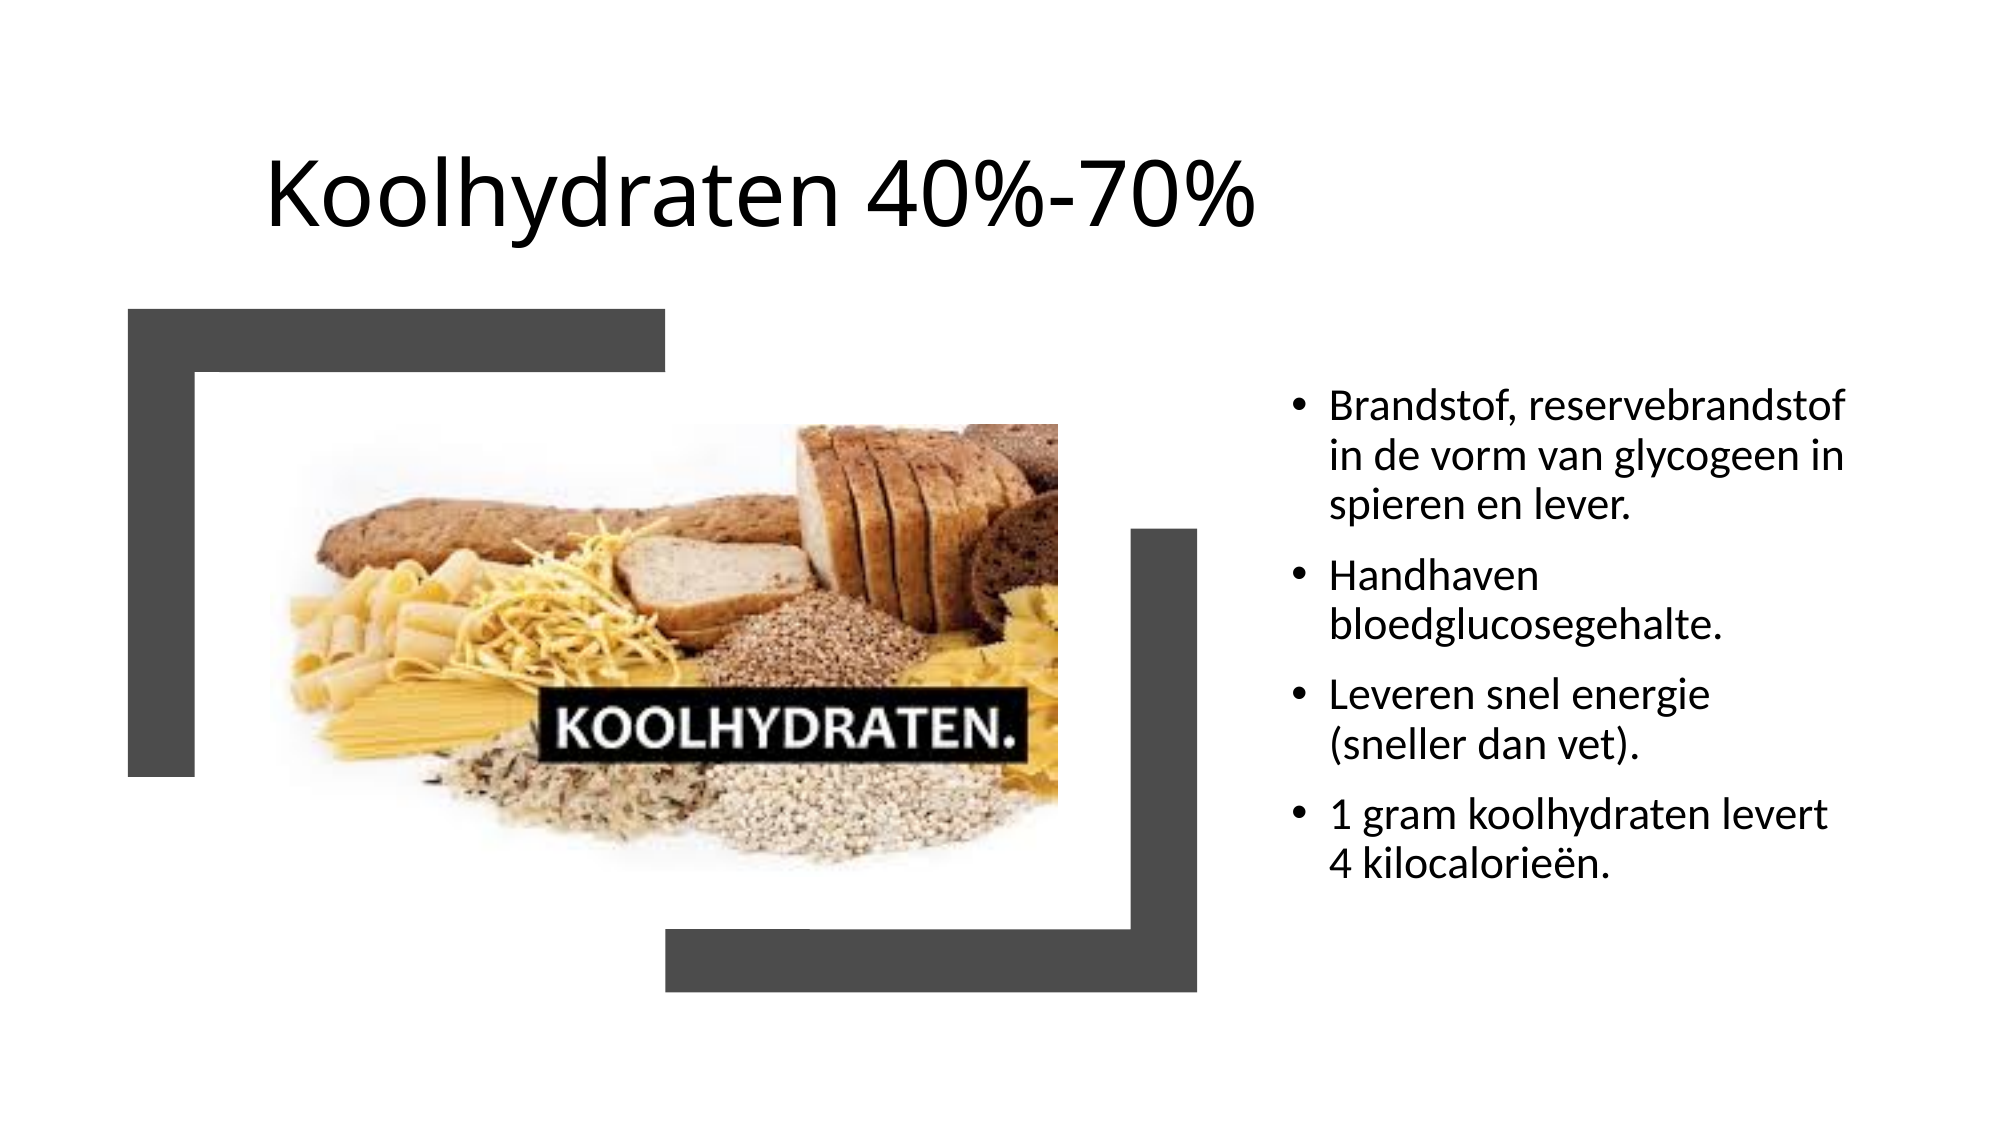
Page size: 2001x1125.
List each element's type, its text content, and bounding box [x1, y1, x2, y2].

picture [270, 424, 1058, 877]
text_box [665, 528, 1198, 993]
text_box [127, 308, 666, 777]
list Brandstof, reservebrandstof in de vorm van glycogeen in spieren en lever. Handhaven bloedglucosegehalte. Leveren snel energie (sneller dan vet). 1 gram koolhydraten levert 4 kilocalorieën. [1276, 373, 1872, 930]
title Koolhydraten 40%-70% [248, 84, 1872, 254]
